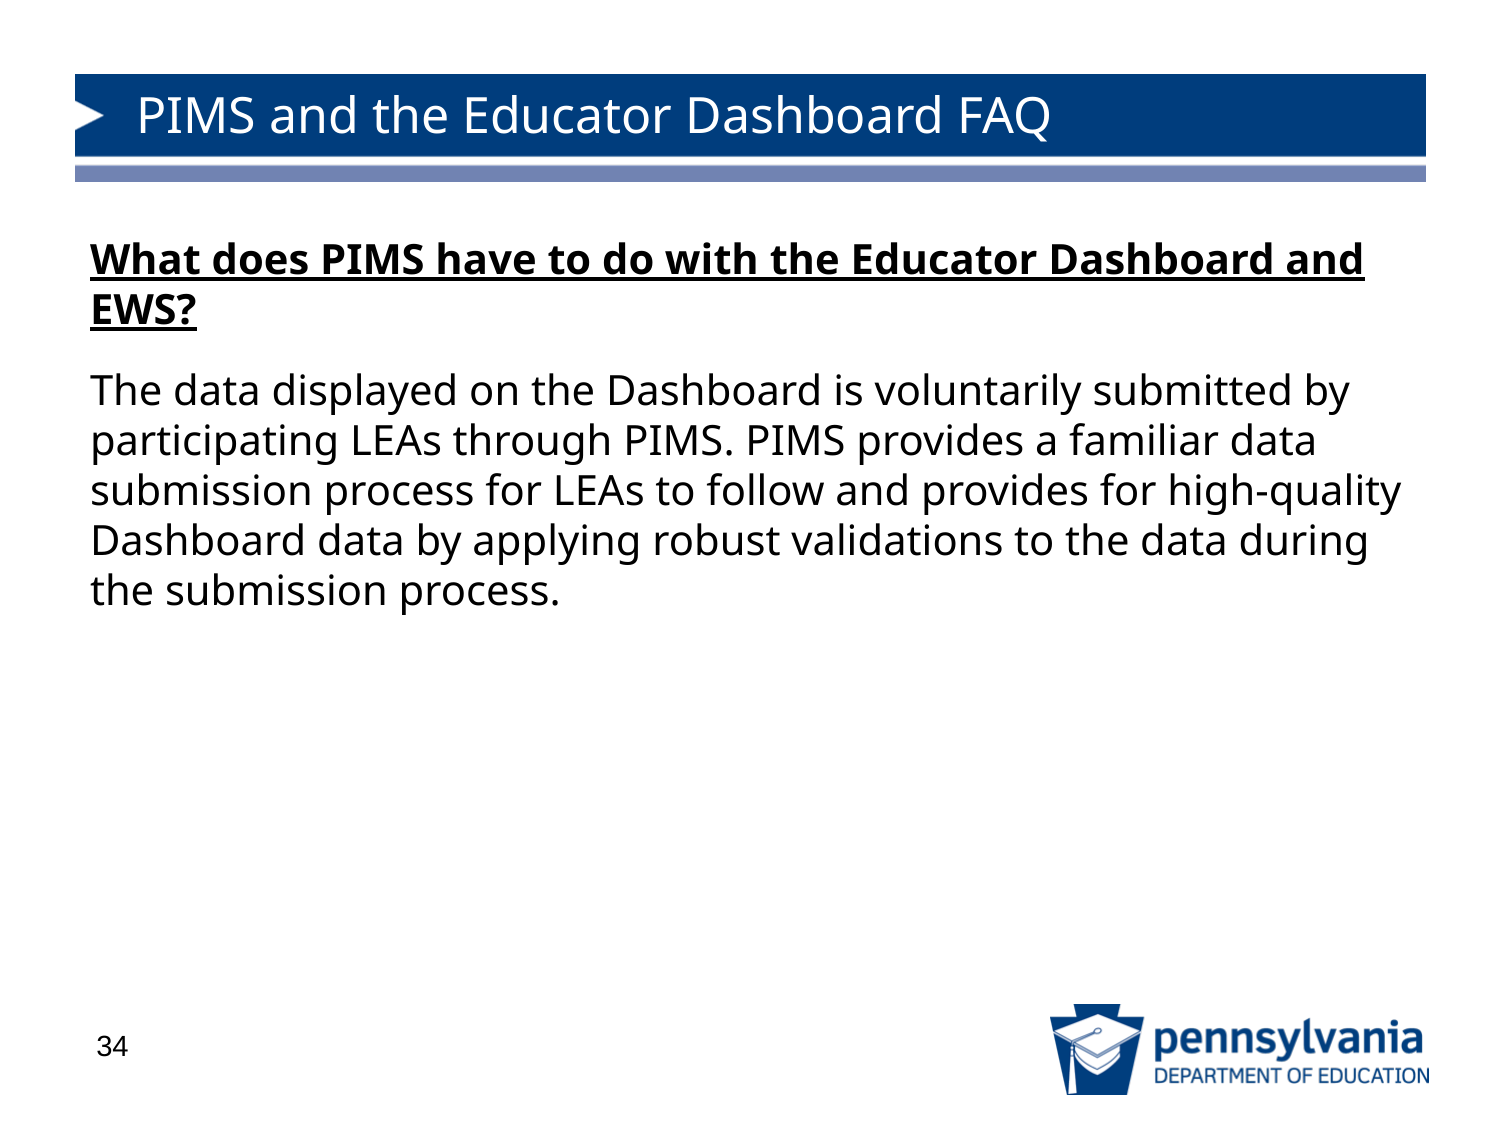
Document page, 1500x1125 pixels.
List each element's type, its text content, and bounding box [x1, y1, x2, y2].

picture [1050, 1004, 1429, 1095]
title PIMS and the Educator Dashboard FAQ [121, 75, 1413, 152]
slide_number 34 [75, 1020, 150, 1095]
list What does PIMS have to do with the Educator Dashboard and EWS? The data displayed on the Dashboard is voluntarily submitted by participating LEAs through PIMS. PIMS provides a familiar data submission process for LEAs to follow and provides for high-quality Dashboard data by applying robust validations to the data during the submission process. [75, 224, 1425, 960]
picture [75, 74, 1426, 182]
